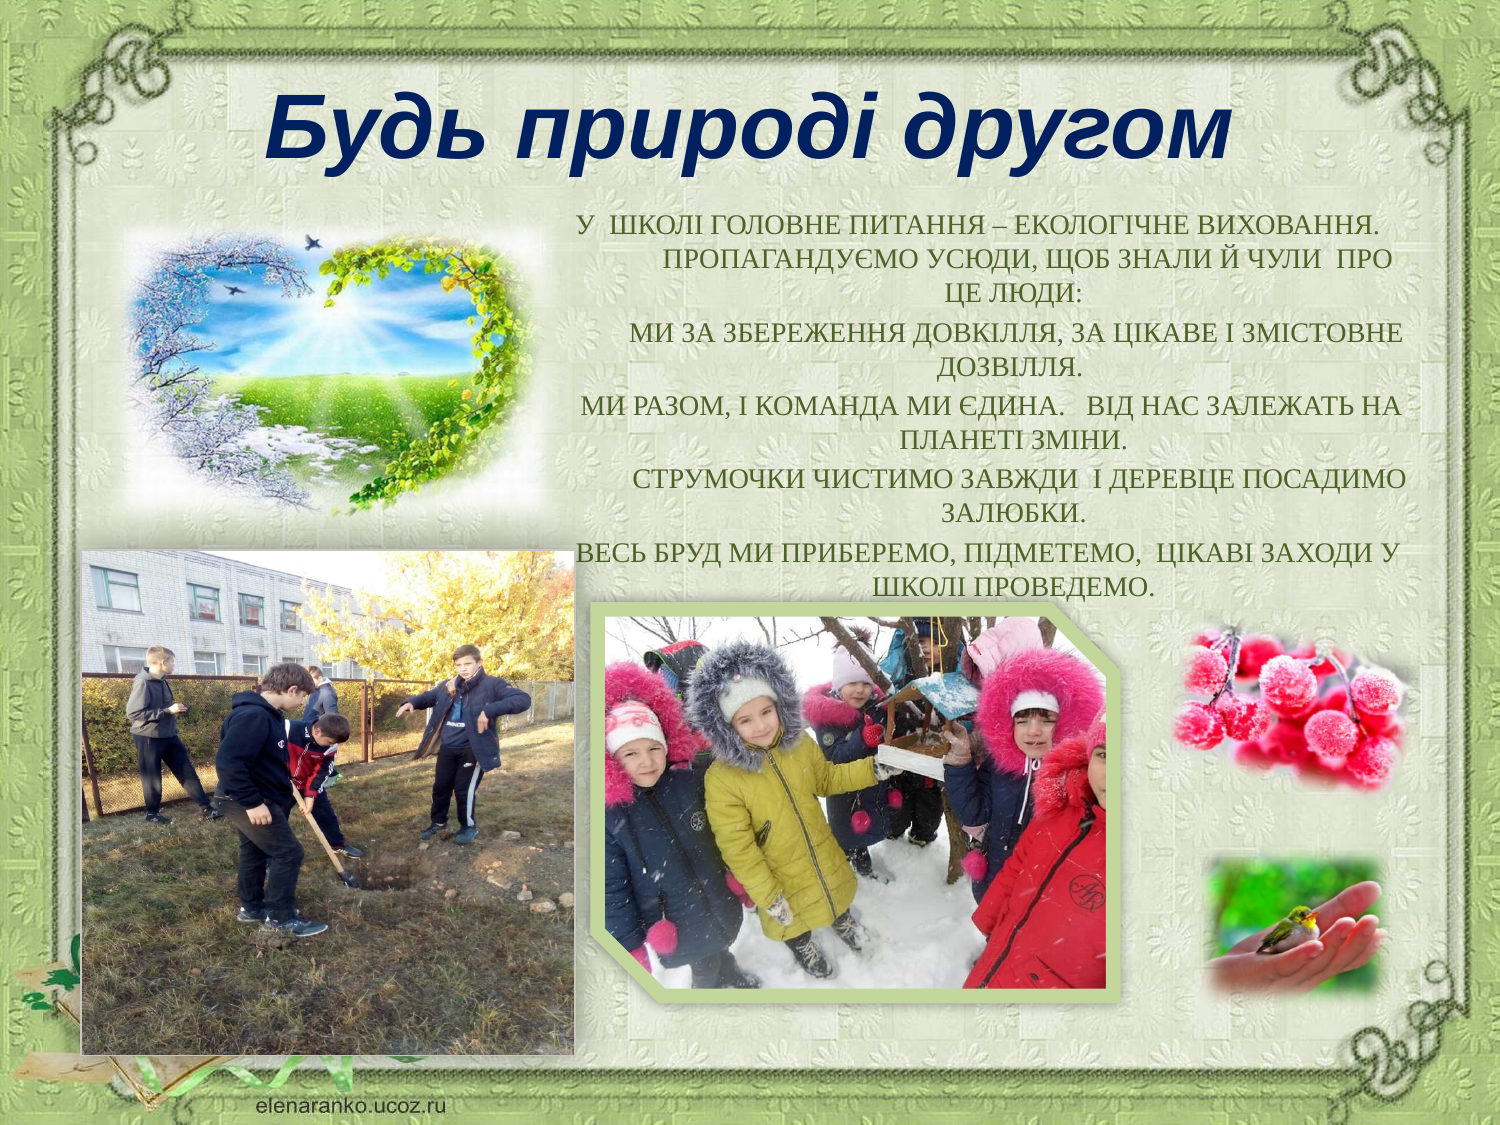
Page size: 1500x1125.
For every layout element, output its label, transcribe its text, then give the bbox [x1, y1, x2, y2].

list У ШКОЛІ ГОЛОВНЕ ПИТАННЯ – ЕКОЛОГІЧНЕ ВИХОВАННЯ. ПРОПАГАНДУЄМО УСЮДИ, ЩОБ ЗНАЛИ Й ЧУЛИ ПРО ЦЕ ЛЮДИ: МИ ЗА ЗБЕРЕЖЕННЯ ДОВКІЛЛЯ, ЗА ЦІКАВЕ І ЗМІСТОВНЕ ДОЗВІЛЛЯ. МИ РАЗОМ, І КОМАНДА МИ ЄДИНА. ВІД НАС ЗАЛЕЖАТЬ НА ПЛАНЕТІ ЗМІНИ. СТРУМОЧКИ ЧИСТИМО ЗАВЖДИ І ДЕРЕВЦЕ ПОСАДИМО ЗАЛЮБКИ. ВЕСЬ БРУД МИ ПРИБЕРЕМО, ПІДМЕТЕМО, ЦІКАВІ ЗАХОДИ У ШКОЛІ ПРОВЕДЕМО. [550, 199, 1425, 610]
picture [0, 0, 1500, 1125]
title Будь природі другом [75, 45, 1425, 200]
